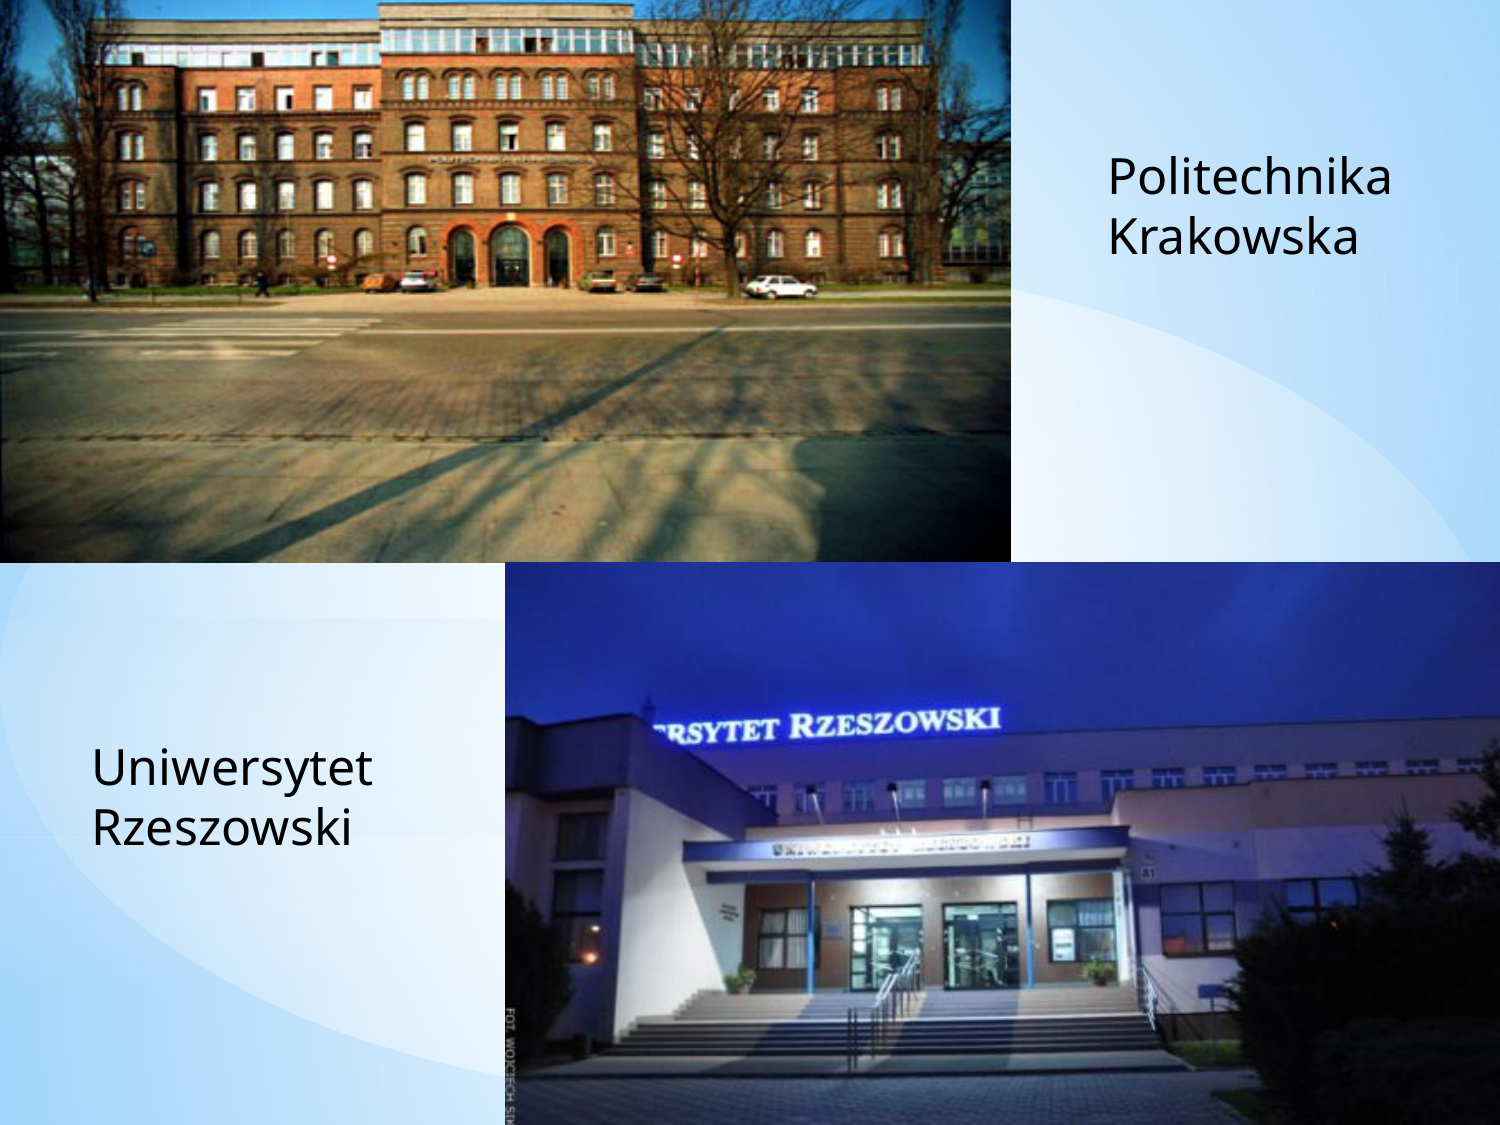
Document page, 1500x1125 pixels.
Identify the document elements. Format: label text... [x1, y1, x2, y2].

text_box Politechnika Krakowska [1092, 137, 1418, 272]
text_box Uniwersytet Rzeszowski [76, 727, 420, 863]
picture [0, 0, 1500, 1125]
